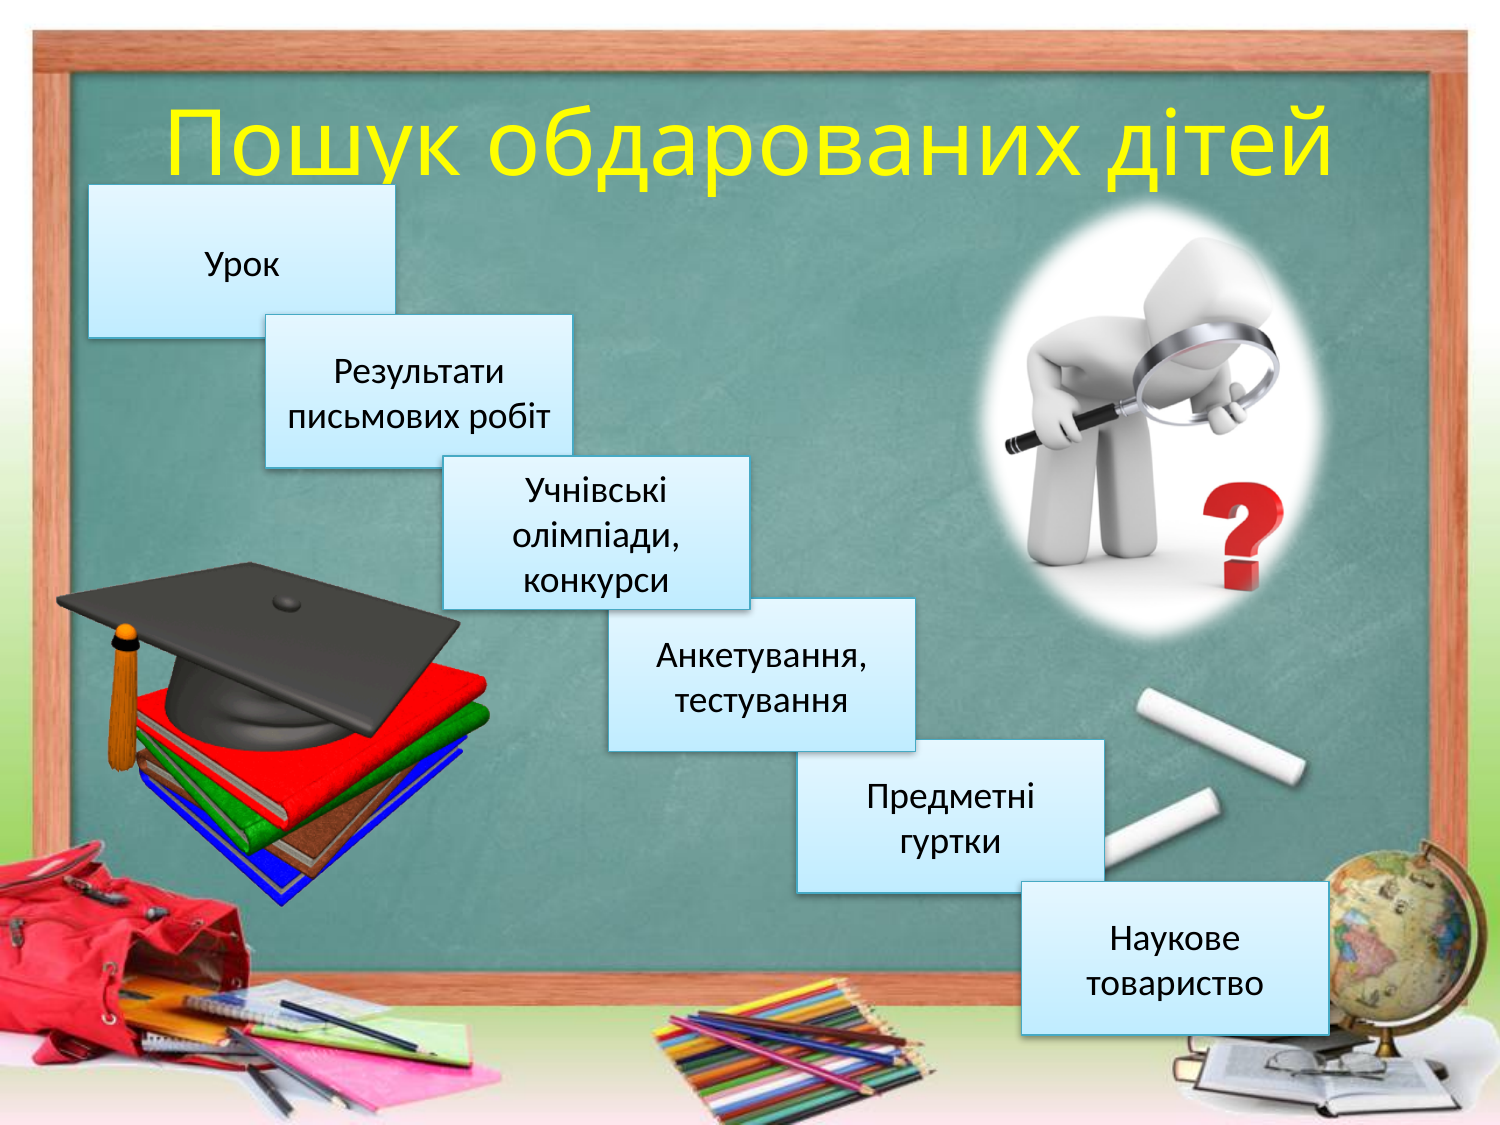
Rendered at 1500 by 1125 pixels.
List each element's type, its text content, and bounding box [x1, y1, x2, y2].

text_box Анкетування, тестування [608, 597, 916, 752]
text_box Урок [88, 184, 396, 339]
title Пошук обдарованих дітей [74, 44, 1426, 233]
text_box Наукове товариство [1021, 881, 1330, 1036]
text_box Результати письмових робіт [265, 314, 574, 469]
picture [0, 0, 1500, 1125]
text_box Предметні гуртки [796, 739, 1105, 894]
text_box Учнівські олімпіади, конкурси [442, 455, 751, 610]
